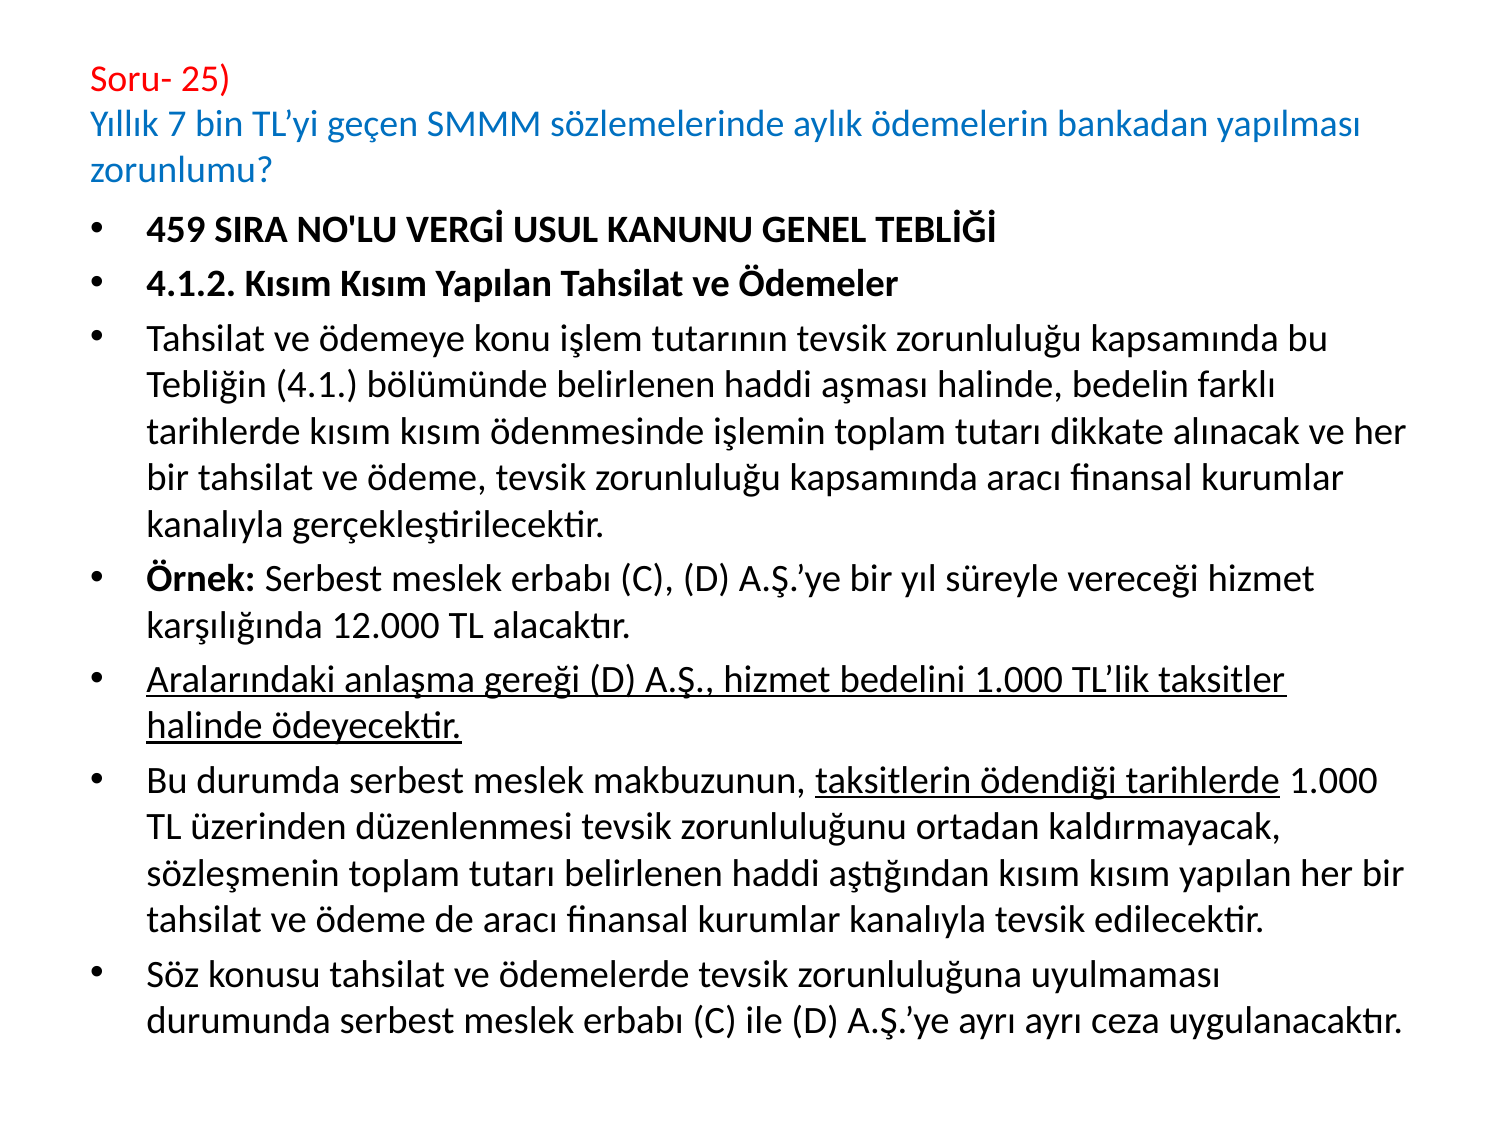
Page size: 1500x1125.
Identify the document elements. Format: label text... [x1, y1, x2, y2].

list 459 SIRA NO'LU VERGİ USUL KANUNU GENEL TEBLİĞİ 4.1.2. Kısım Kısım Yapılan Tahsilat ve Ödemeler Tahsilat ve ödemeye konu işlem tutarının tevsik zorunluluğu kapsamında bu Tebliğin (4.1.) bölümünde belirlenen haddi aşması halinde, bedelin farklı tarihlerde kısım kısım ödenmesinde işlemin toplam tutarı dikkate alınacak ve her bir tahsilat ve ödeme, tevsik zorunluluğu kapsamında aracı finansal kurumlar kanalıyla gerçekleştirilecektir. Örnek: Serbest meslek erbabı (C), (D) A.Ş.’ye bir yıl süreyle vereceği hizmet karşılığında 12.000 TL alacaktır. Aralarındaki anlaşma gereği (D) A.Ş., hizmet bedelini 1.000 TL’lik taksitler halinde ödeyecektir. Bu durumda serbest meslek makbuzunun, taksitlerin ödendiği tarihlerde 1.000 TL üzerinden düzenlenmesi tevsik zorunluluğunu ortadan kaldırmayacak, sözleşmenin toplam tutarı belirlenen haddi aştığından kısım kısım yapılan her bir tahsilat ve ödeme de aracı finansal kurumlar kanalıyla tevsik edilecektir. Söz konusu tahsilat ve ödemelerde tevsik zorunluluğuna uyulmaması durumunda serbest meslek erbabı (C) ile (D) A.Ş.’ye ayrı ayrı ceza uygulanacaktır. [75, 196, 1425, 1083]
title Soru- 25) Yıllık 7 bin TL’yi geçen SMMM sözlemelerinde aylık ödemelerin bankadan yapılması zorunlumu? [75, 45, 1425, 196]
